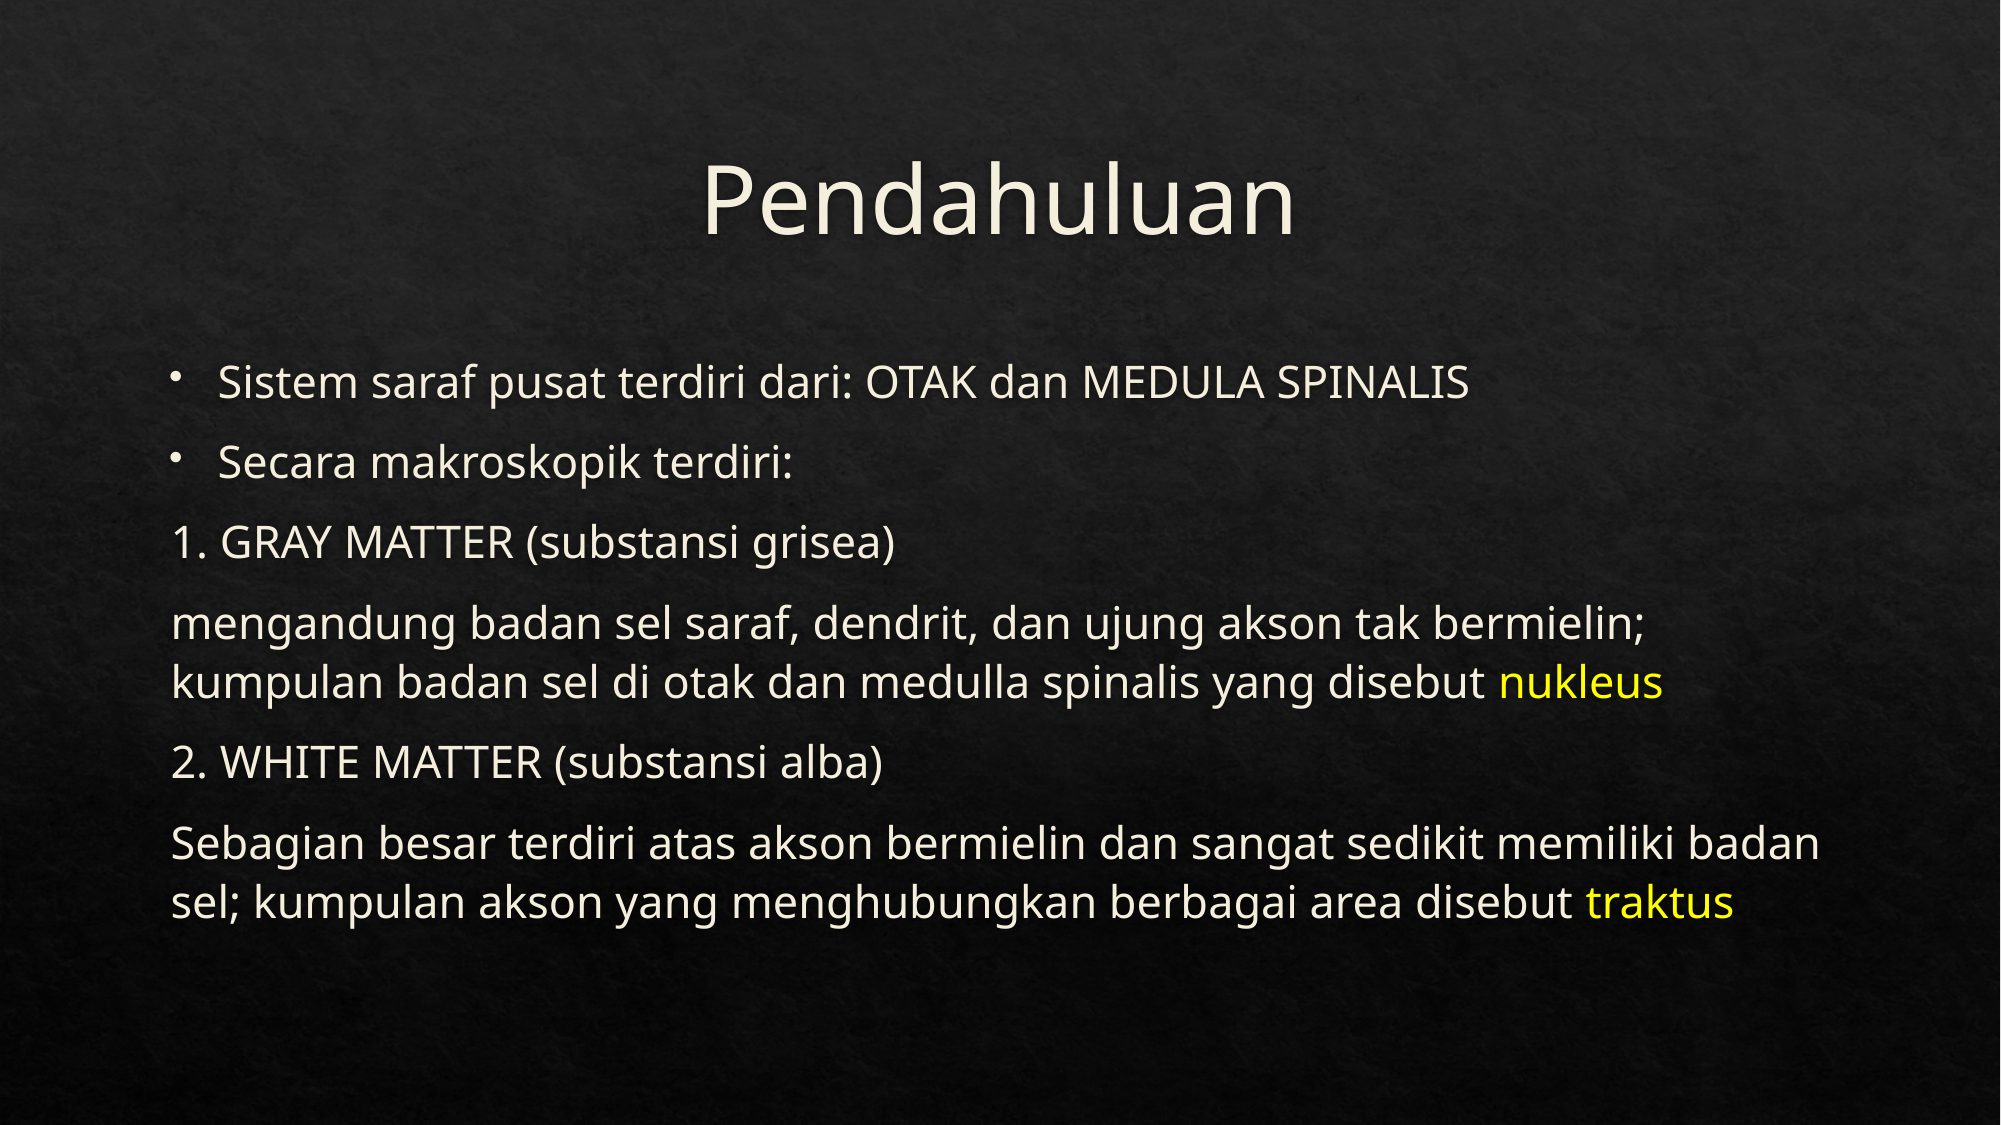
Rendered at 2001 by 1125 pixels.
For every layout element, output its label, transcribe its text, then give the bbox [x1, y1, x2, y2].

list Sistem saraf pusat terdiri dari: OTAK dan MEDULA SPINALIS Secara makroskopik terdiri: 1. GRAY MATTER (substansi grisea) mengandung badan sel saraf, dendrit, dan ujung akson tak bermielin; kumpulan badan sel di otak dan medulla spinalis yang disebut nukleus 2. WHITE MATTER (substansi alba) Sebagian besar terdiri atas akson bermielin dan sangat sedikit memiliki badan sel; kumpulan akson yang menghubungkan berbagai area disebut traktus [149, 340, 1849, 950]
title Pendahuluan [149, 99, 1849, 307]
